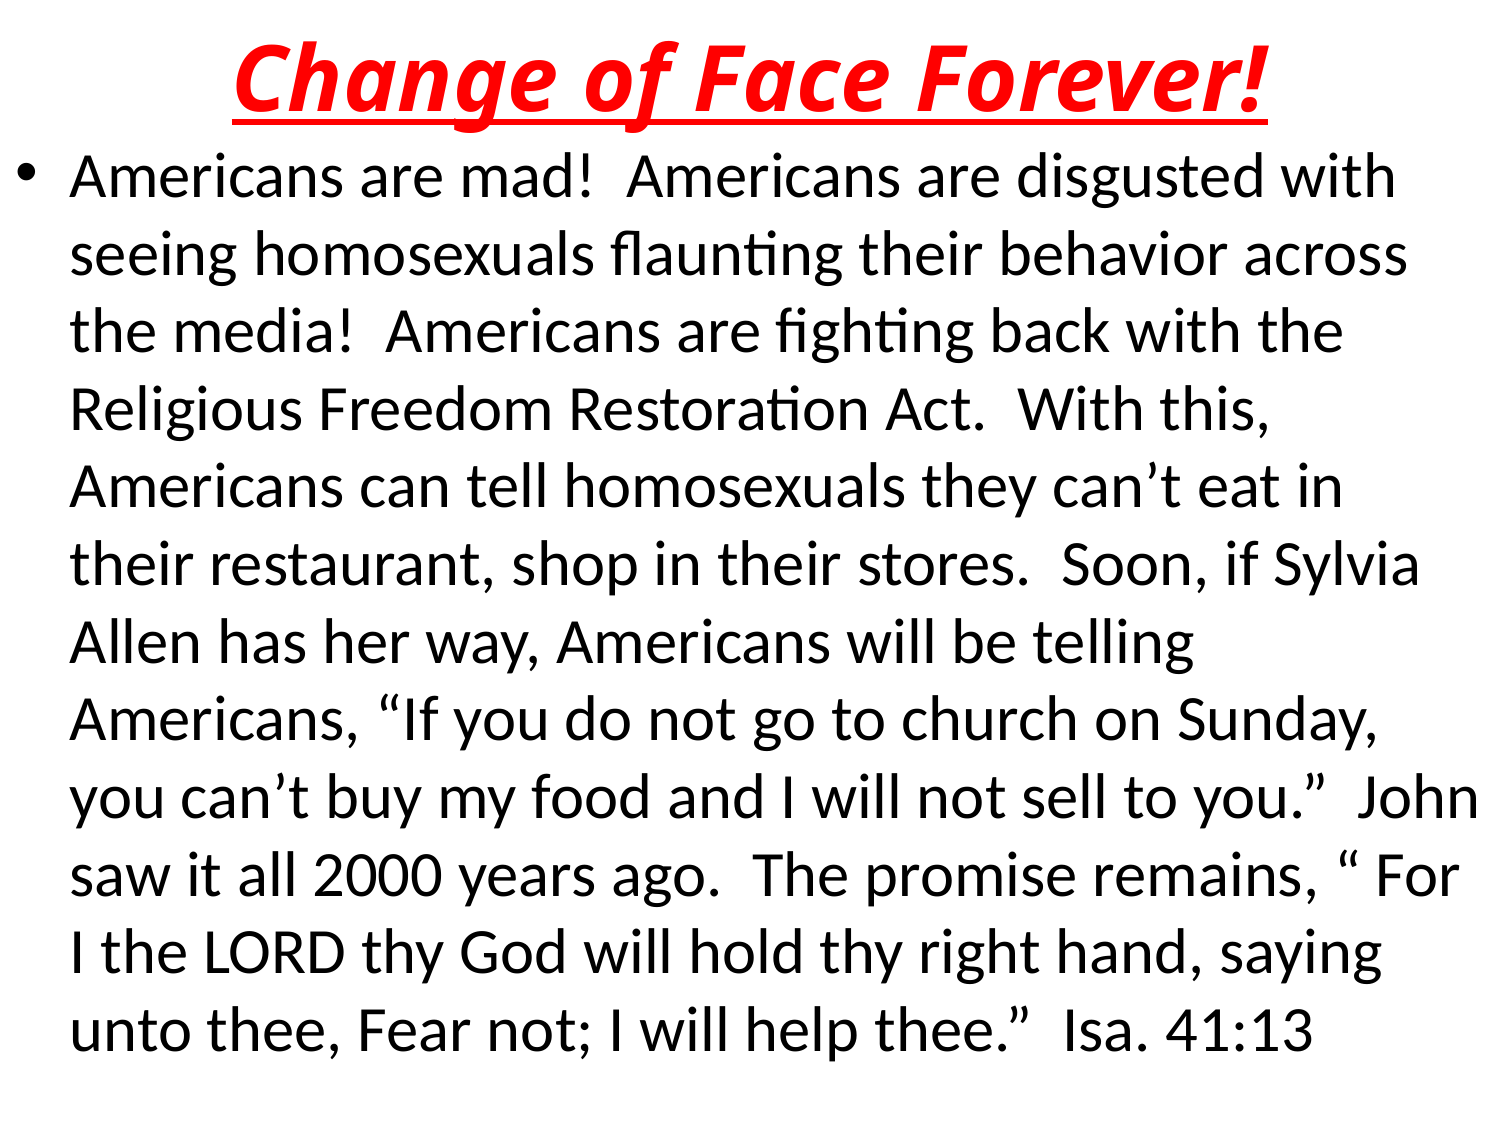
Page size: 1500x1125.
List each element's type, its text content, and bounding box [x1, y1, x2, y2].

list Americans are mad! Americans are disgusted with seeing homosexuals flaunting their behavior across the media! Americans are fighting back with the Religious Freedom Restoration Act. With this, Americans can tell homosexuals they can’t eat in their restaurant, shop in their stores. Soon, if Sylvia Allen has her way, Americans will be telling Americans, “If you do not go to church on Sunday, you can’t buy my food and I will not sell to you.” John saw it all 2000 years ago. The promise remains, “ For I the LORD thy God will hold thy right hand, saying unto thee, Fear not; I will help thee.” Isa. 41:13 [0, 125, 1500, 1125]
title Change of Face Forever! [75, 0, 1425, 125]
